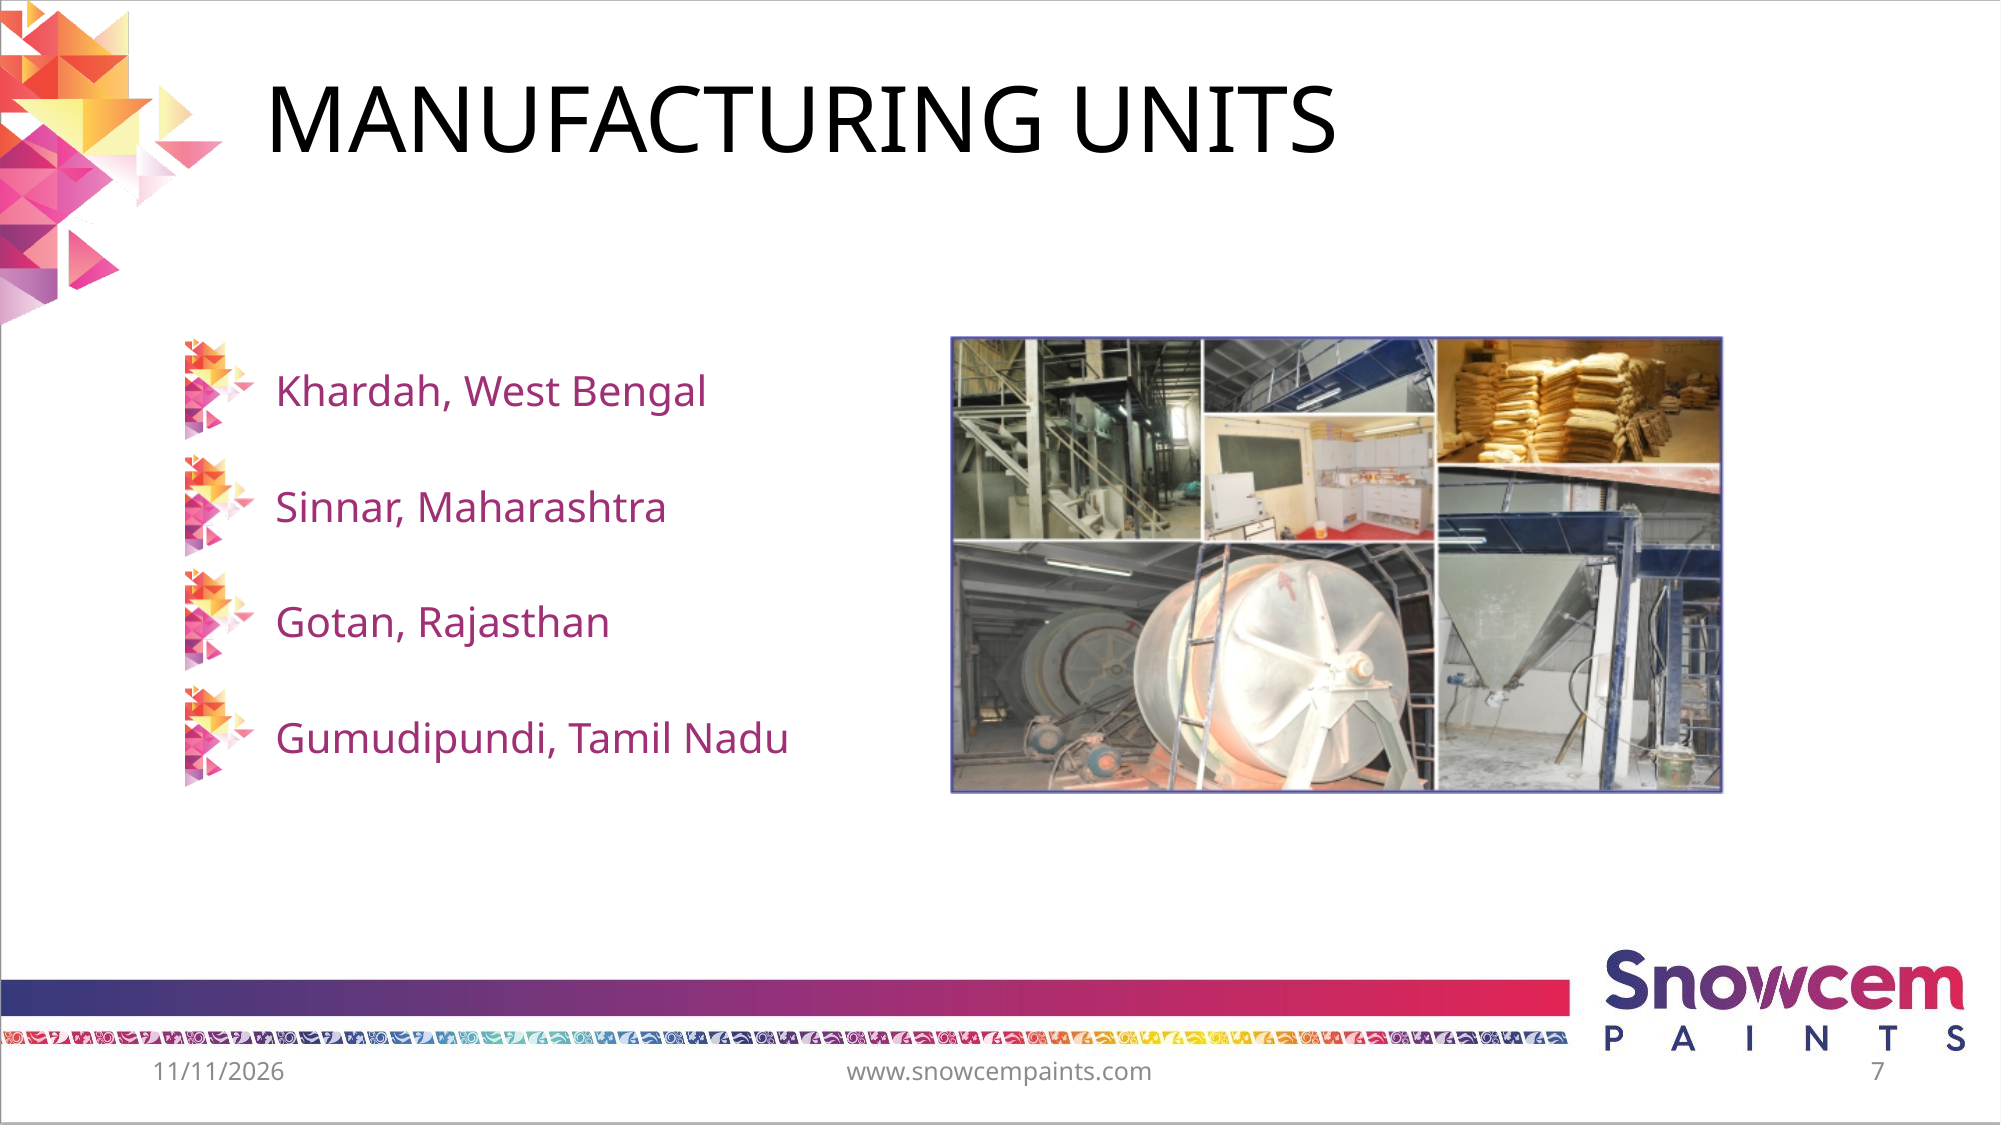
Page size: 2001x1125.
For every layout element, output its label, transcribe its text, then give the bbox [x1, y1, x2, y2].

slide_number 7 [1433, 1042, 1900, 1103]
picture [0, 0, 2001, 1125]
slide_number 26-Jul-17 [137, 1042, 562, 1103]
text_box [184, 335, 1726, 794]
footer www.snowcempaints.com [562, 1042, 1433, 1103]
title MANUFACTURING UNITS [249, 45, 1900, 188]
